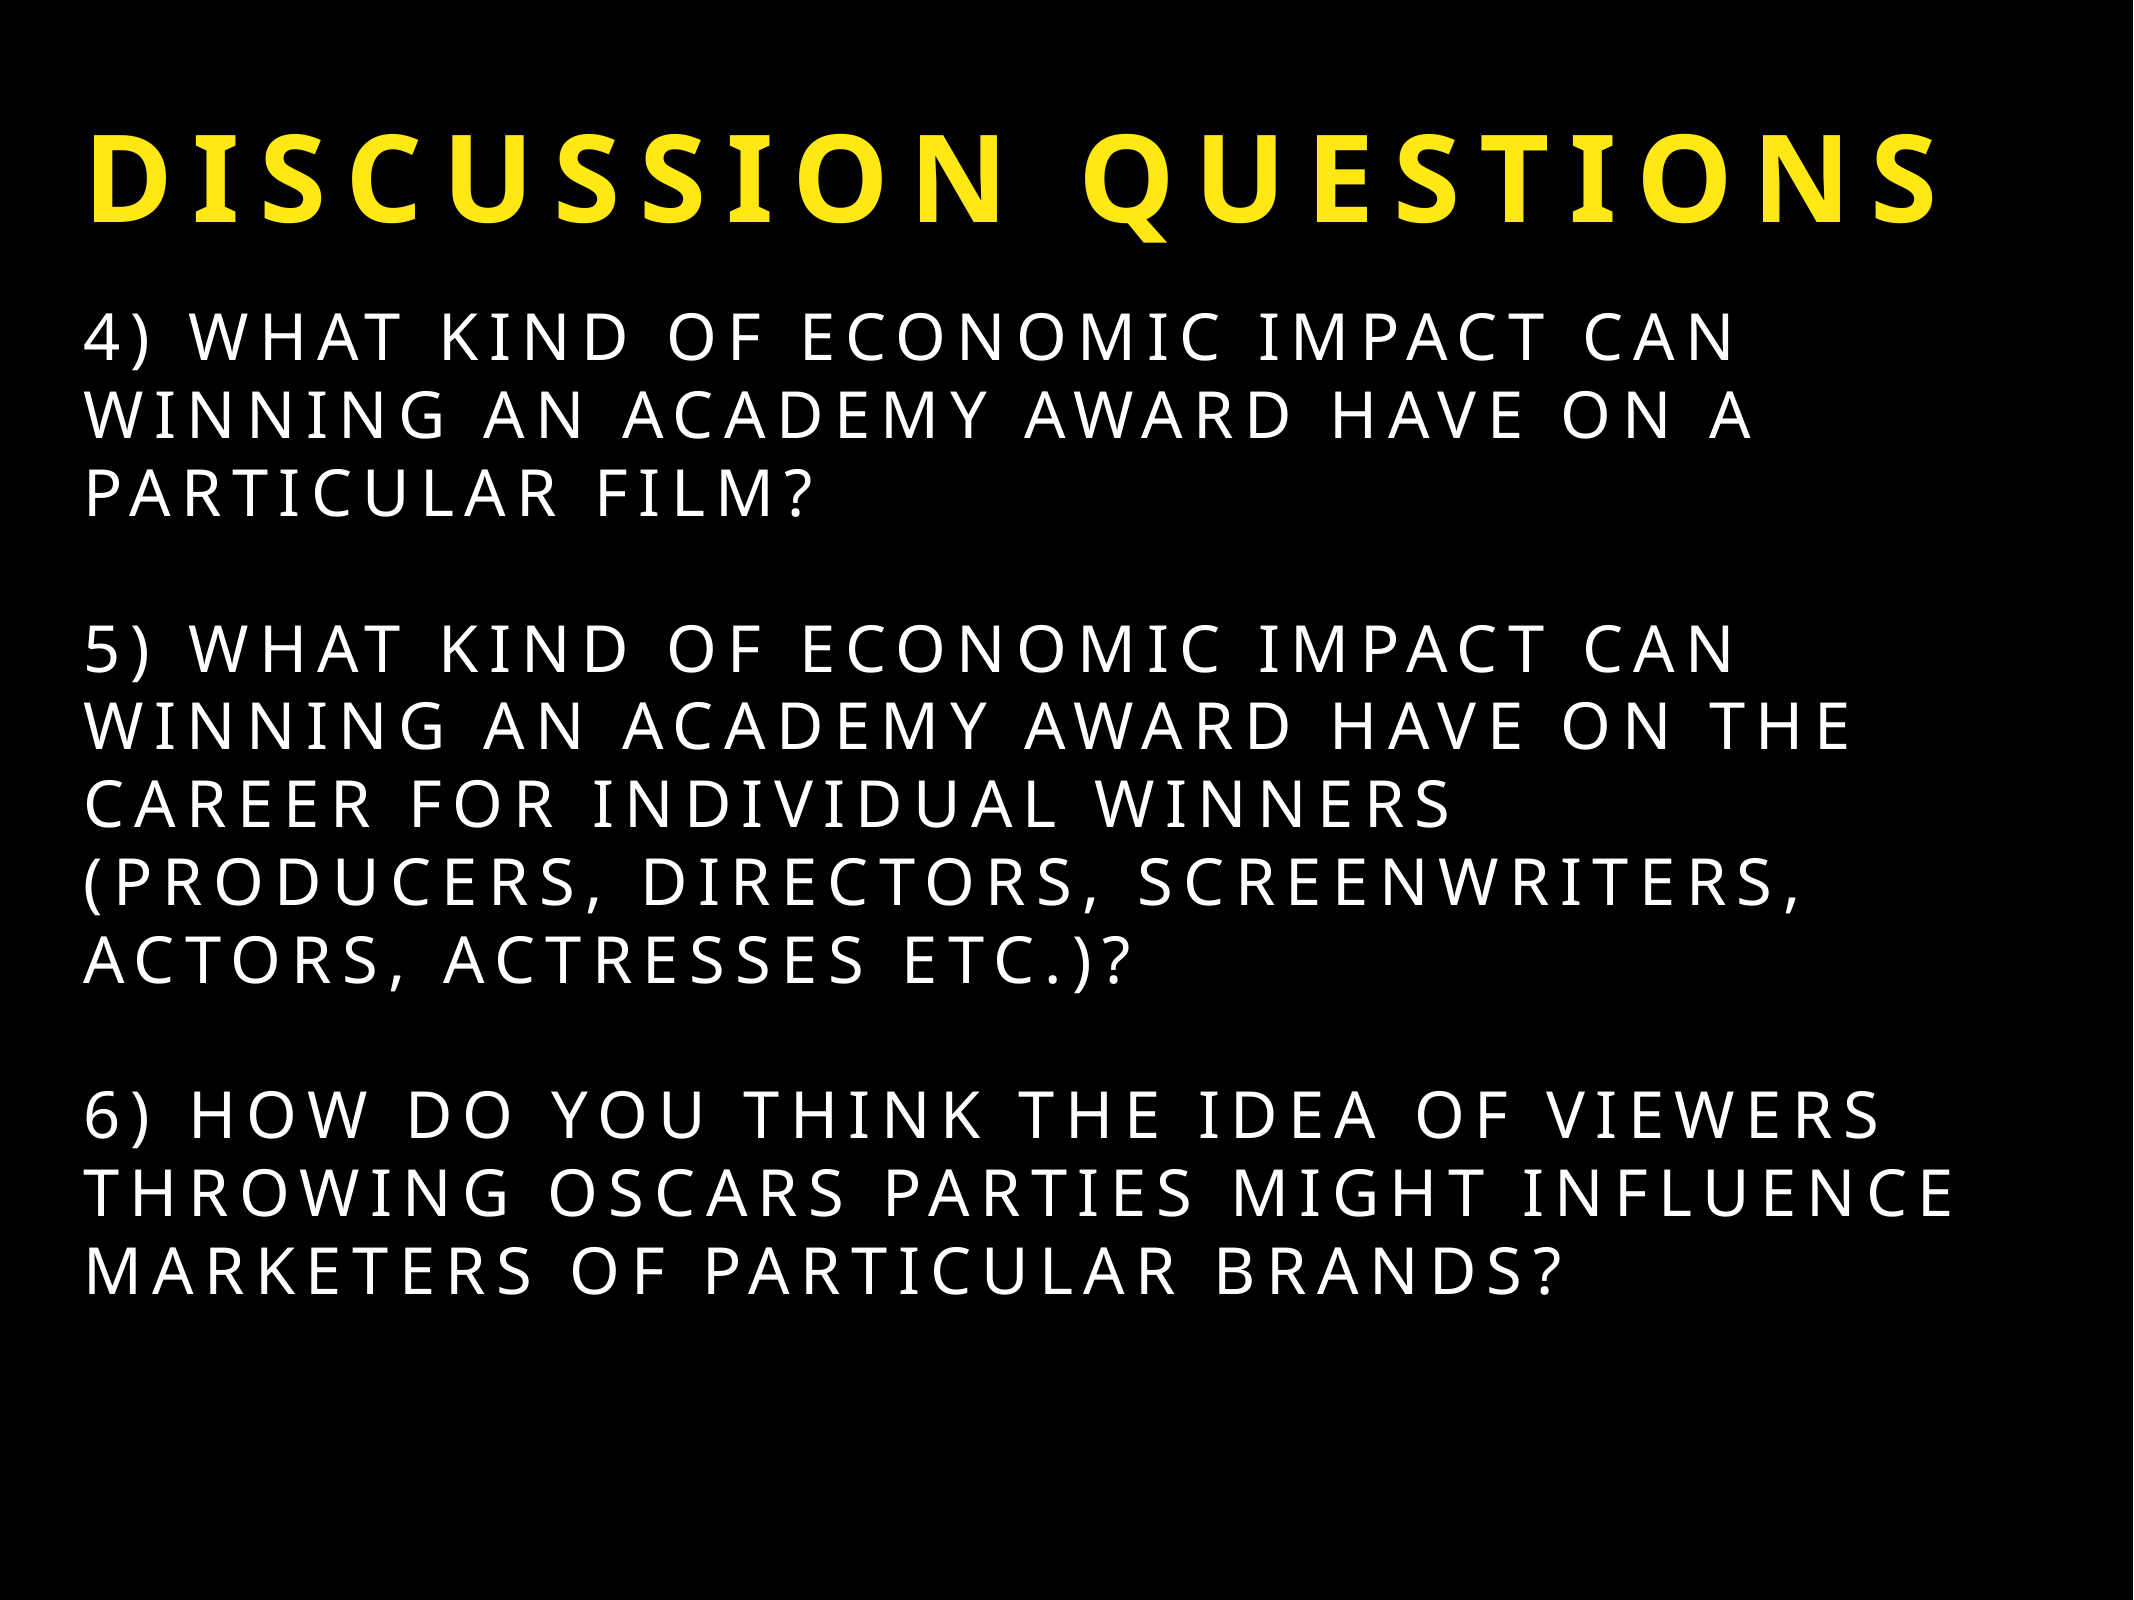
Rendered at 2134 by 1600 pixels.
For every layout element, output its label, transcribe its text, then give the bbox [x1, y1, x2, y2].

title 4) What kind of economic impact can winning an academy award have on a particular film? 5) What kind of economic impact can winning an academy award have on the career for individual winners (producers, directors, screenwriters, actors, actresses etc.)? 6) how do you think the idea of viewers throwing oscars parties might influence marketers of particular brands? [82, 295, 2001, 1480]
list discussion questions [82, 57, 2001, 247]
